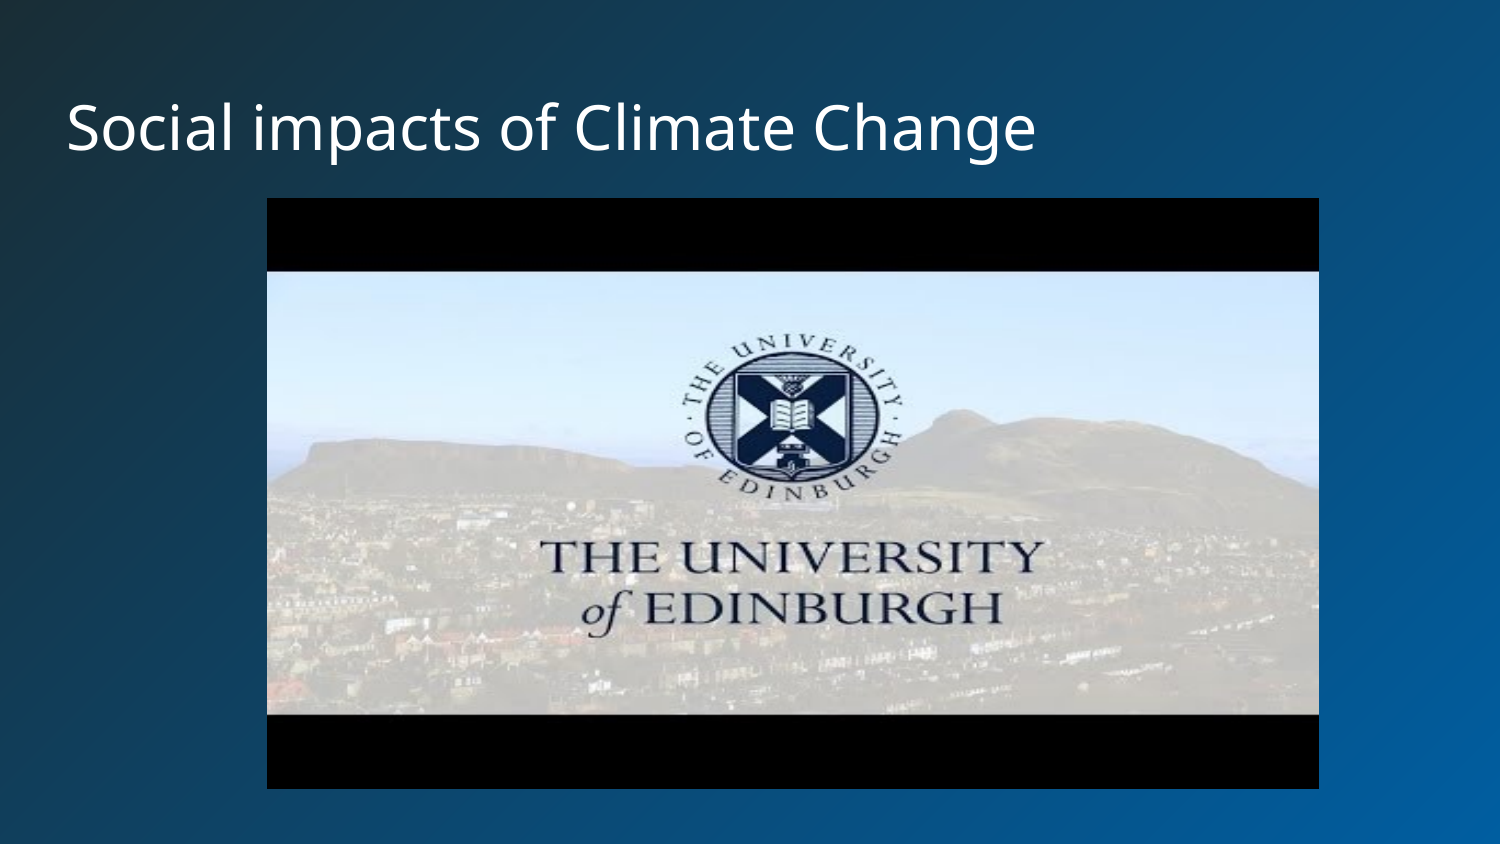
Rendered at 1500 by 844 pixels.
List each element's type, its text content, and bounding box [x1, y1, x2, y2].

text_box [266, 197, 1320, 790]
title Social impacts of Climate Change [51, 72, 1449, 167]
